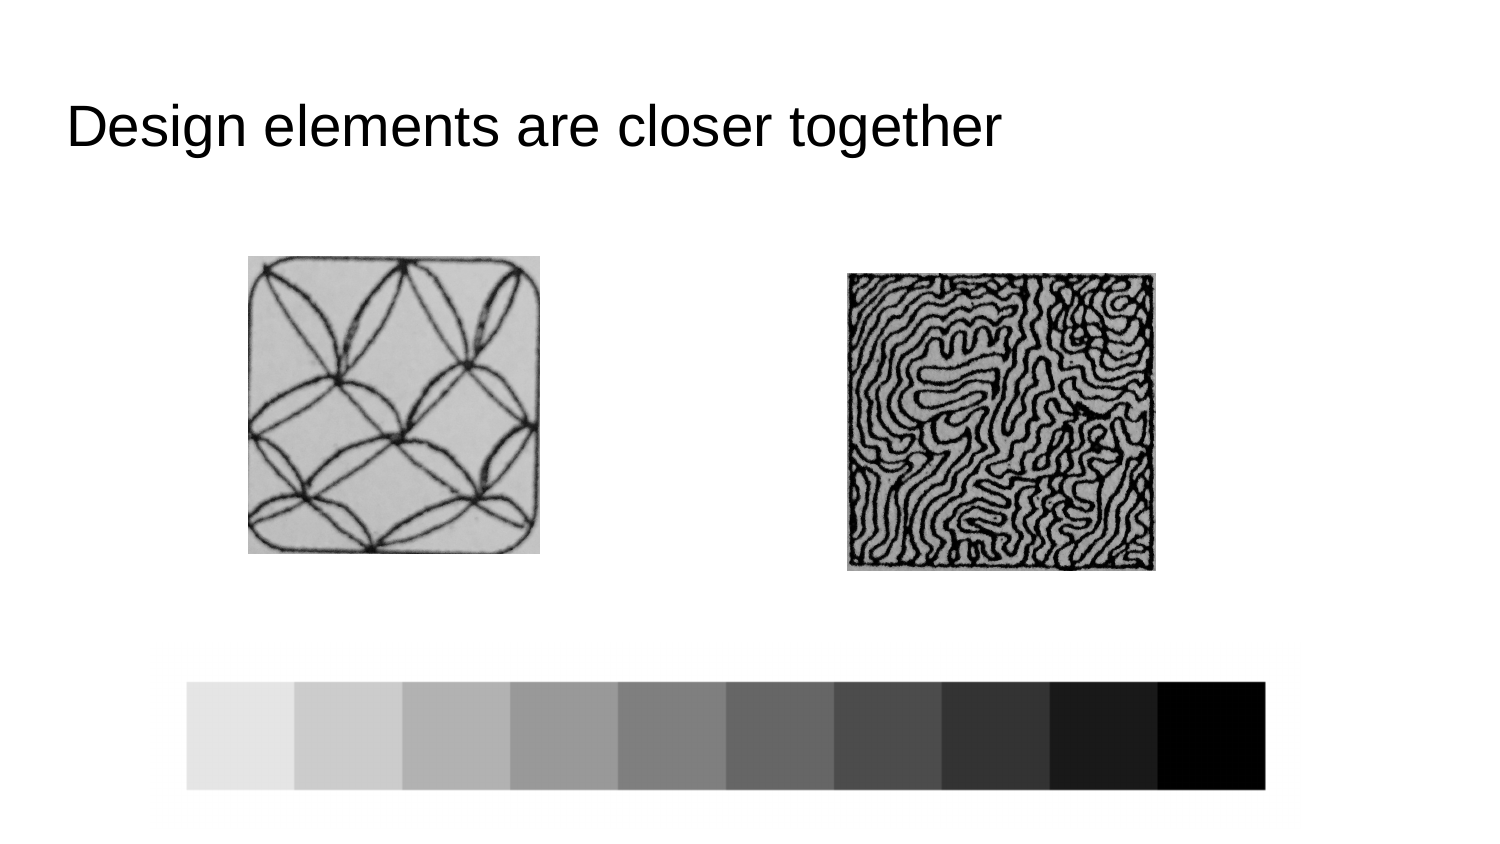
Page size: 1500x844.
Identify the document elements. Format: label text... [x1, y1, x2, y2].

title Design elements are closer together [51, 72, 1449, 167]
picture [150, 642, 1301, 829]
picture [847, 273, 1157, 571]
picture [248, 256, 540, 554]
